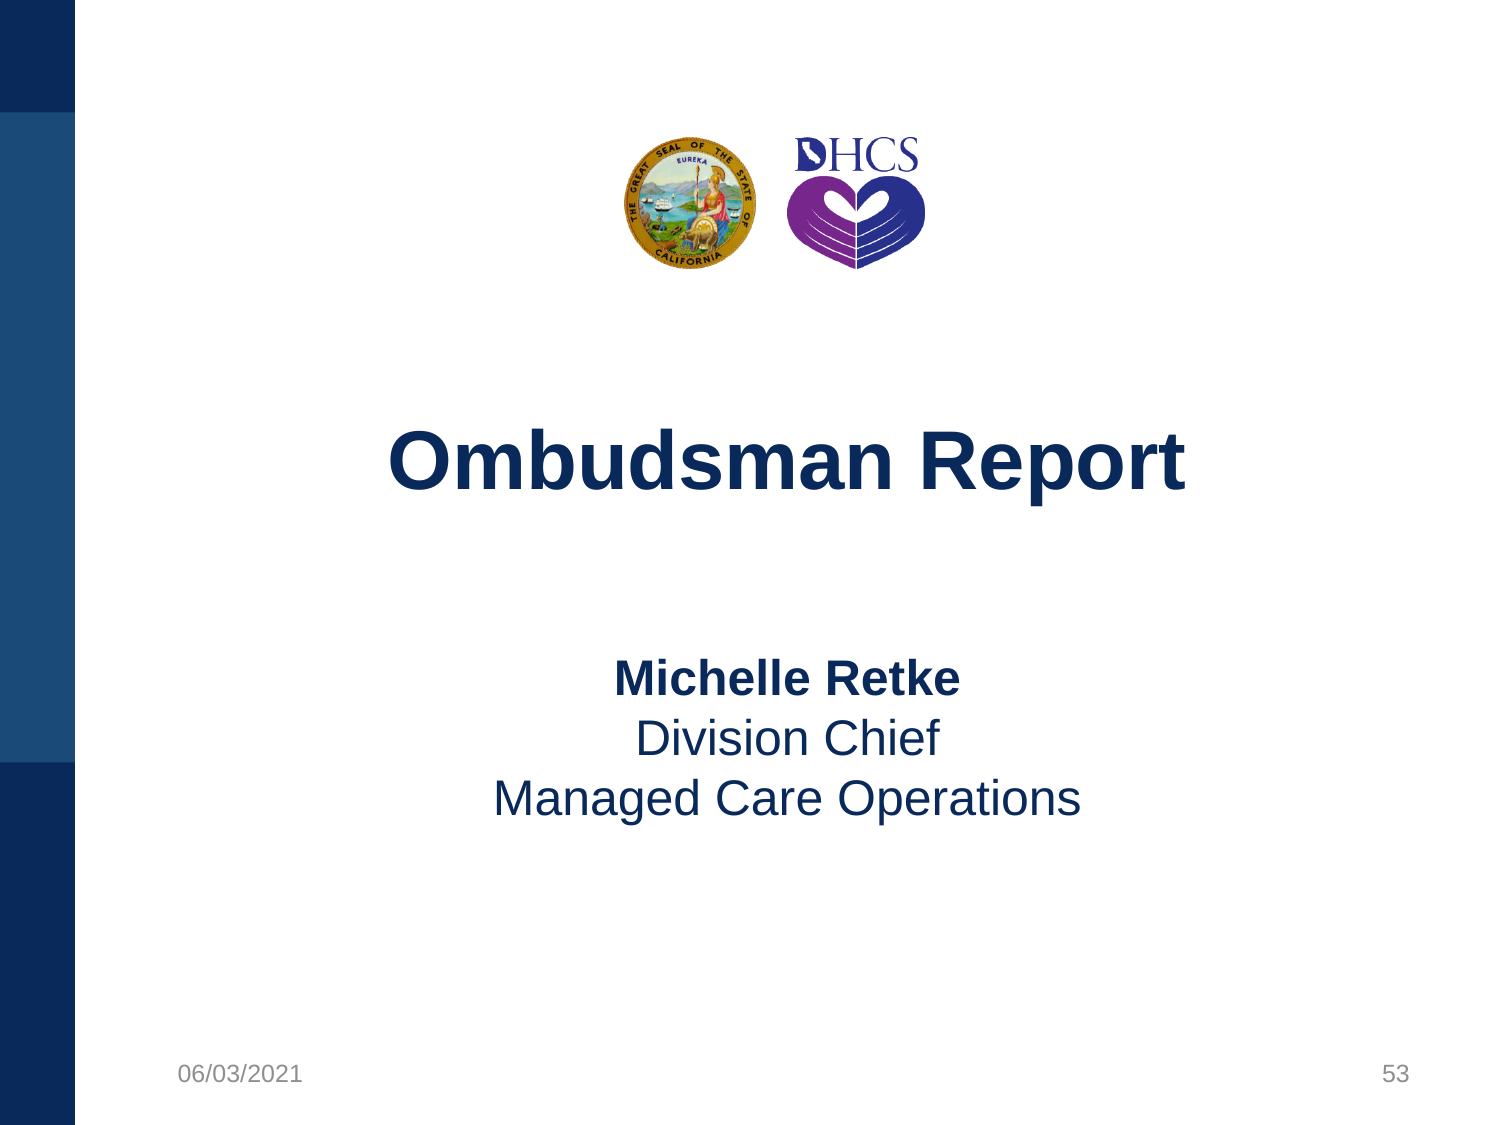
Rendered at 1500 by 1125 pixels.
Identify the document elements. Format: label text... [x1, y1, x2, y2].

title Ombudsman Report [131, 275, 1444, 738]
picture [624, 137, 756, 269]
picture [787, 137, 925, 269]
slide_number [162, 1042, 513, 1103]
slide_number 53 [1074, 1042, 1425, 1103]
subtitle Michelle Retke Division Chief Managed Care Operations [150, 637, 1425, 1000]
